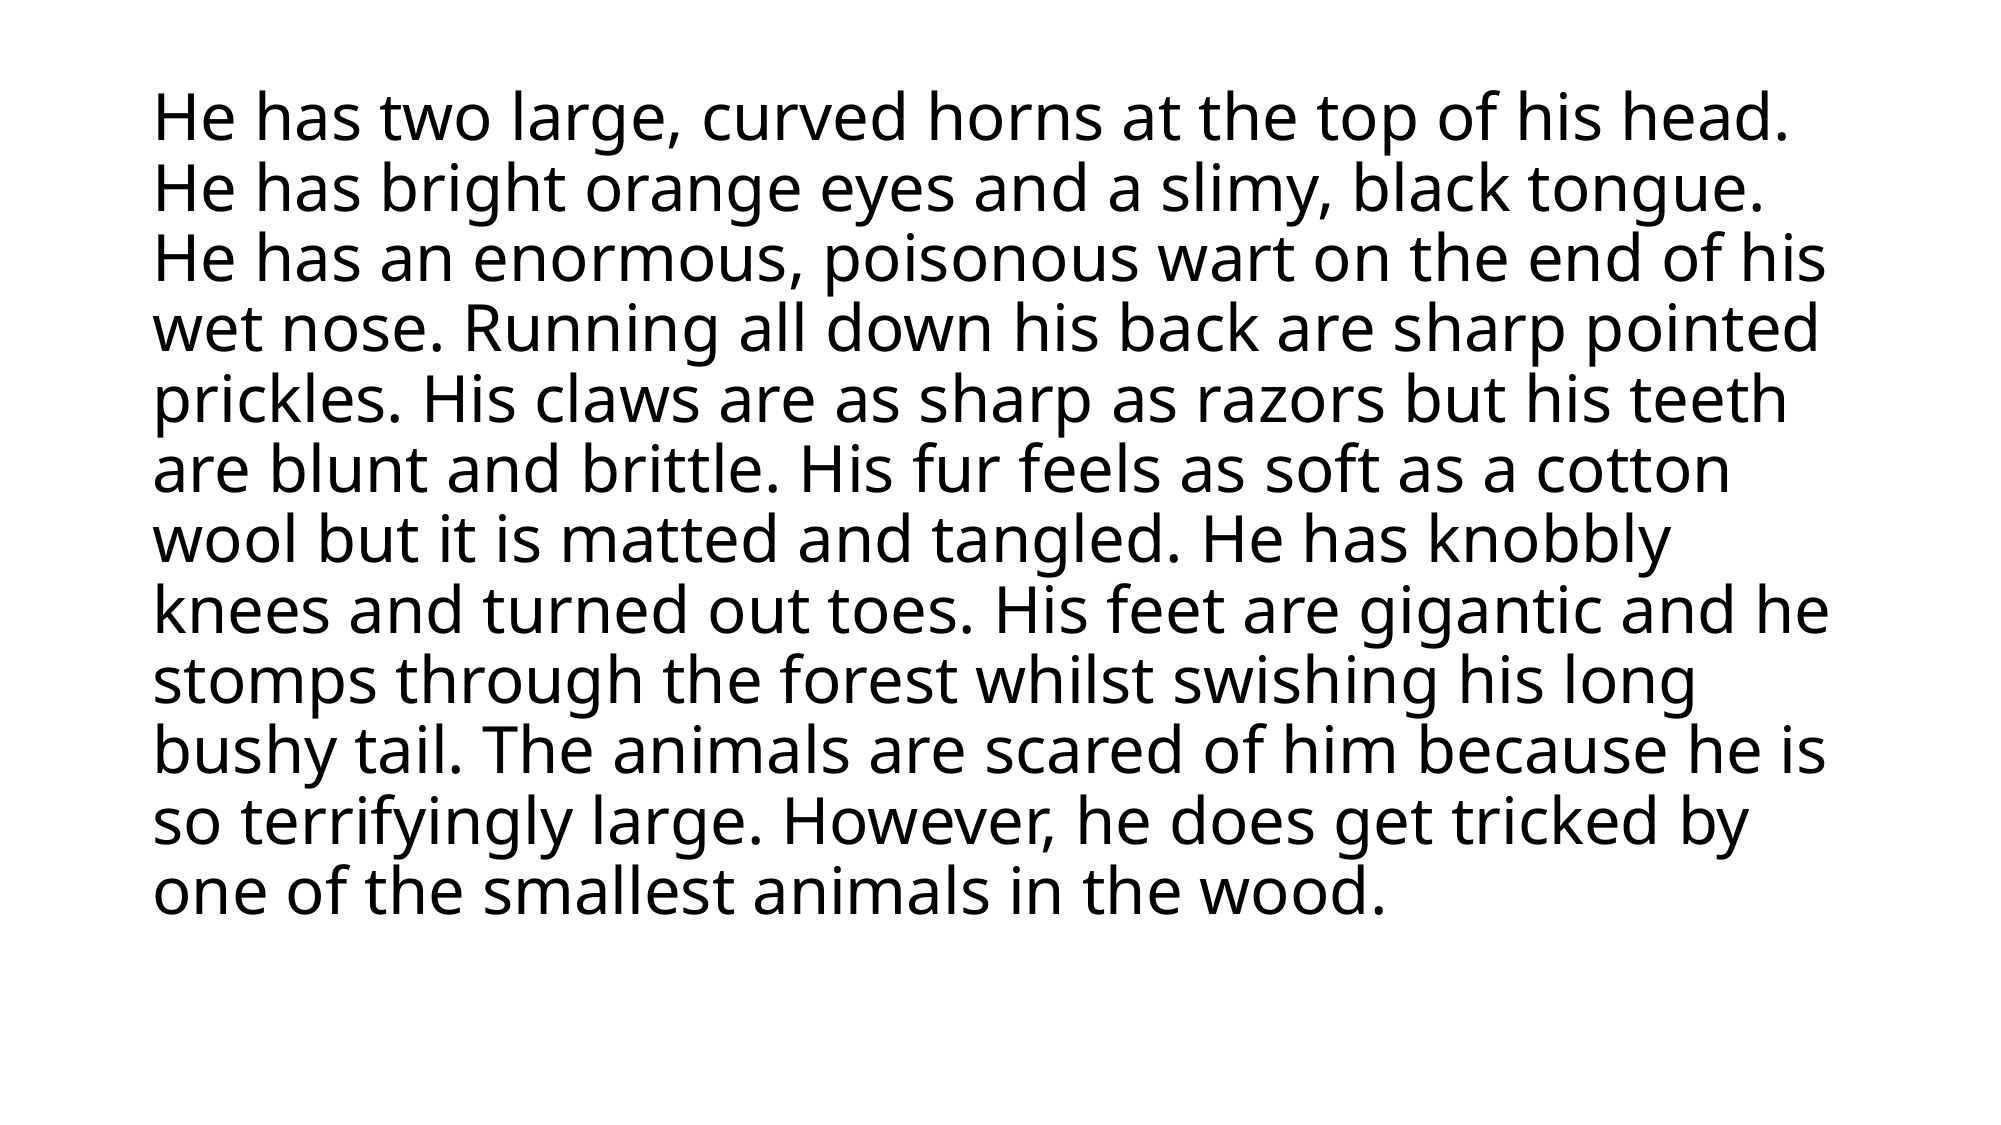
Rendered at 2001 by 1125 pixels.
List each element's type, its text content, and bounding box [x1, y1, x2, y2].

list He has two large, curved horns at the top of his head. He has bright orange eyes and a slimy, black tongue. He has an enormous, poisonous wart on the end of his wet nose. Running all down his back are sharp pointed prickles. His claws are as sharp as razors but his teeth are blunt and brittle. His fur feels as soft as a cotton wool but it is matted and tangled. He has knobbly knees and turned out toes. His feet are gigantic and he stomps through the forest whilst swishing his long bushy tail. The animals are scared of him because he is so terrifyingly large. However, he does get tricked by one of the smallest animals in the wood. [137, 77, 1863, 1014]
